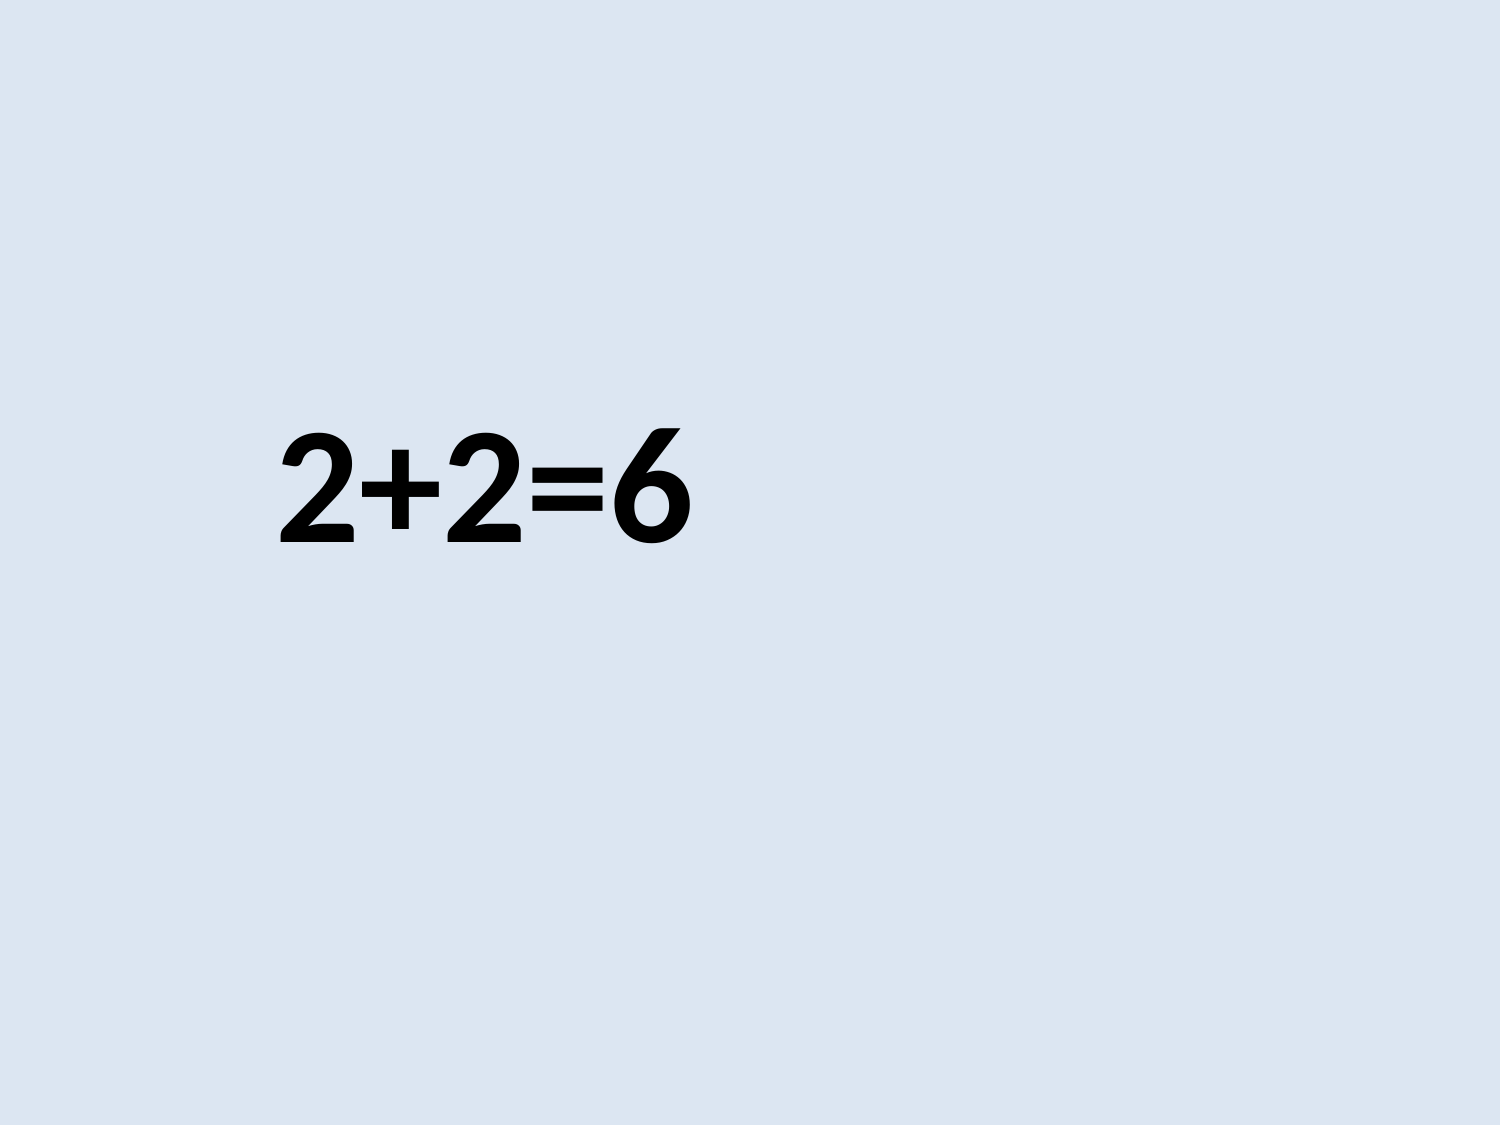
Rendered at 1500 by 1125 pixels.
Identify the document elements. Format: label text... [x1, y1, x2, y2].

text_box 2+2=6 [152, 351, 1278, 587]
